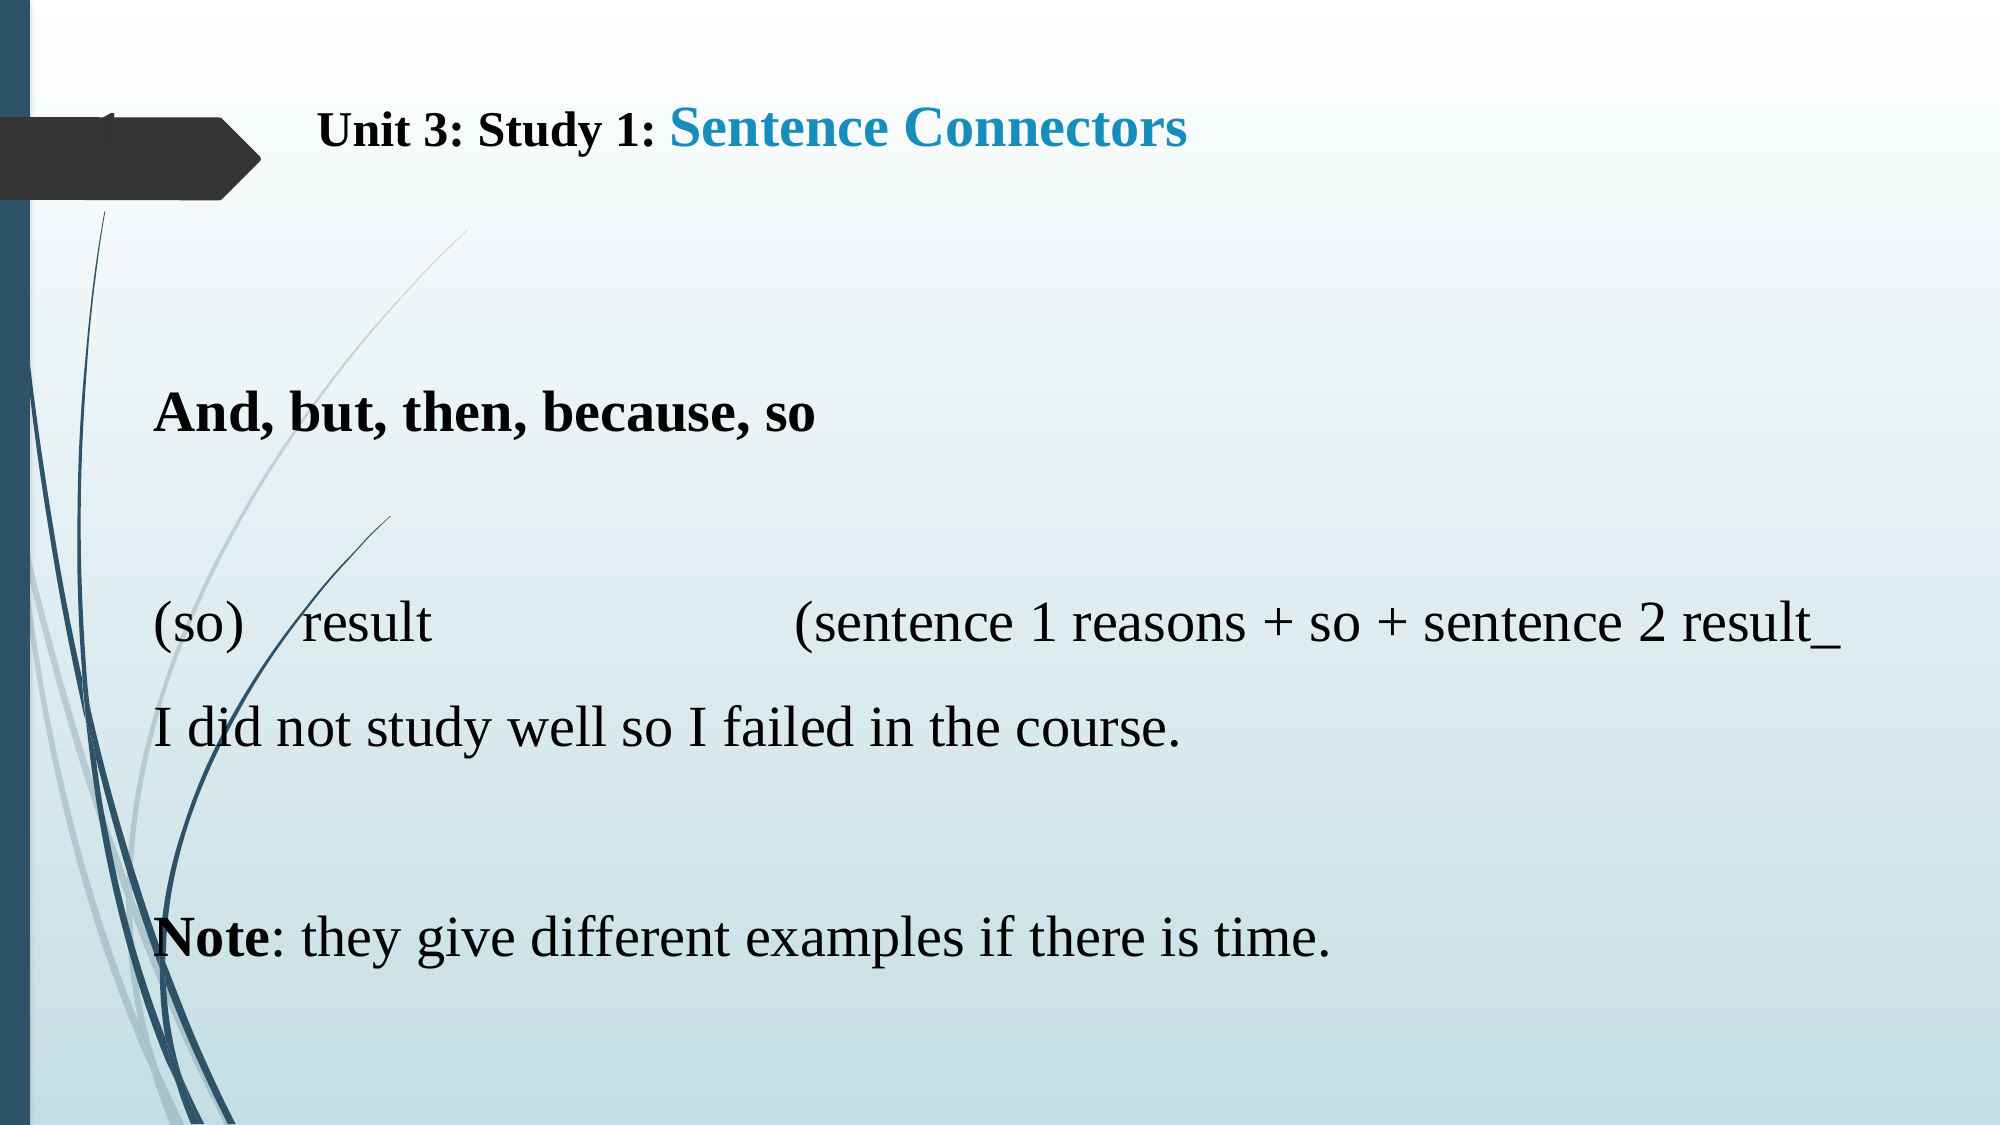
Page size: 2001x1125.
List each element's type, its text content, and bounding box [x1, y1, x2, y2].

title Unit 3: Study 1: Sentence Connectors And, but, then, because, so (so) result (sentence 1 reasons + so + sentence 2 result_ I did not study well so I failed in the course. Note: they give different examples if there is time. [82, 45, 1953, 1090]
